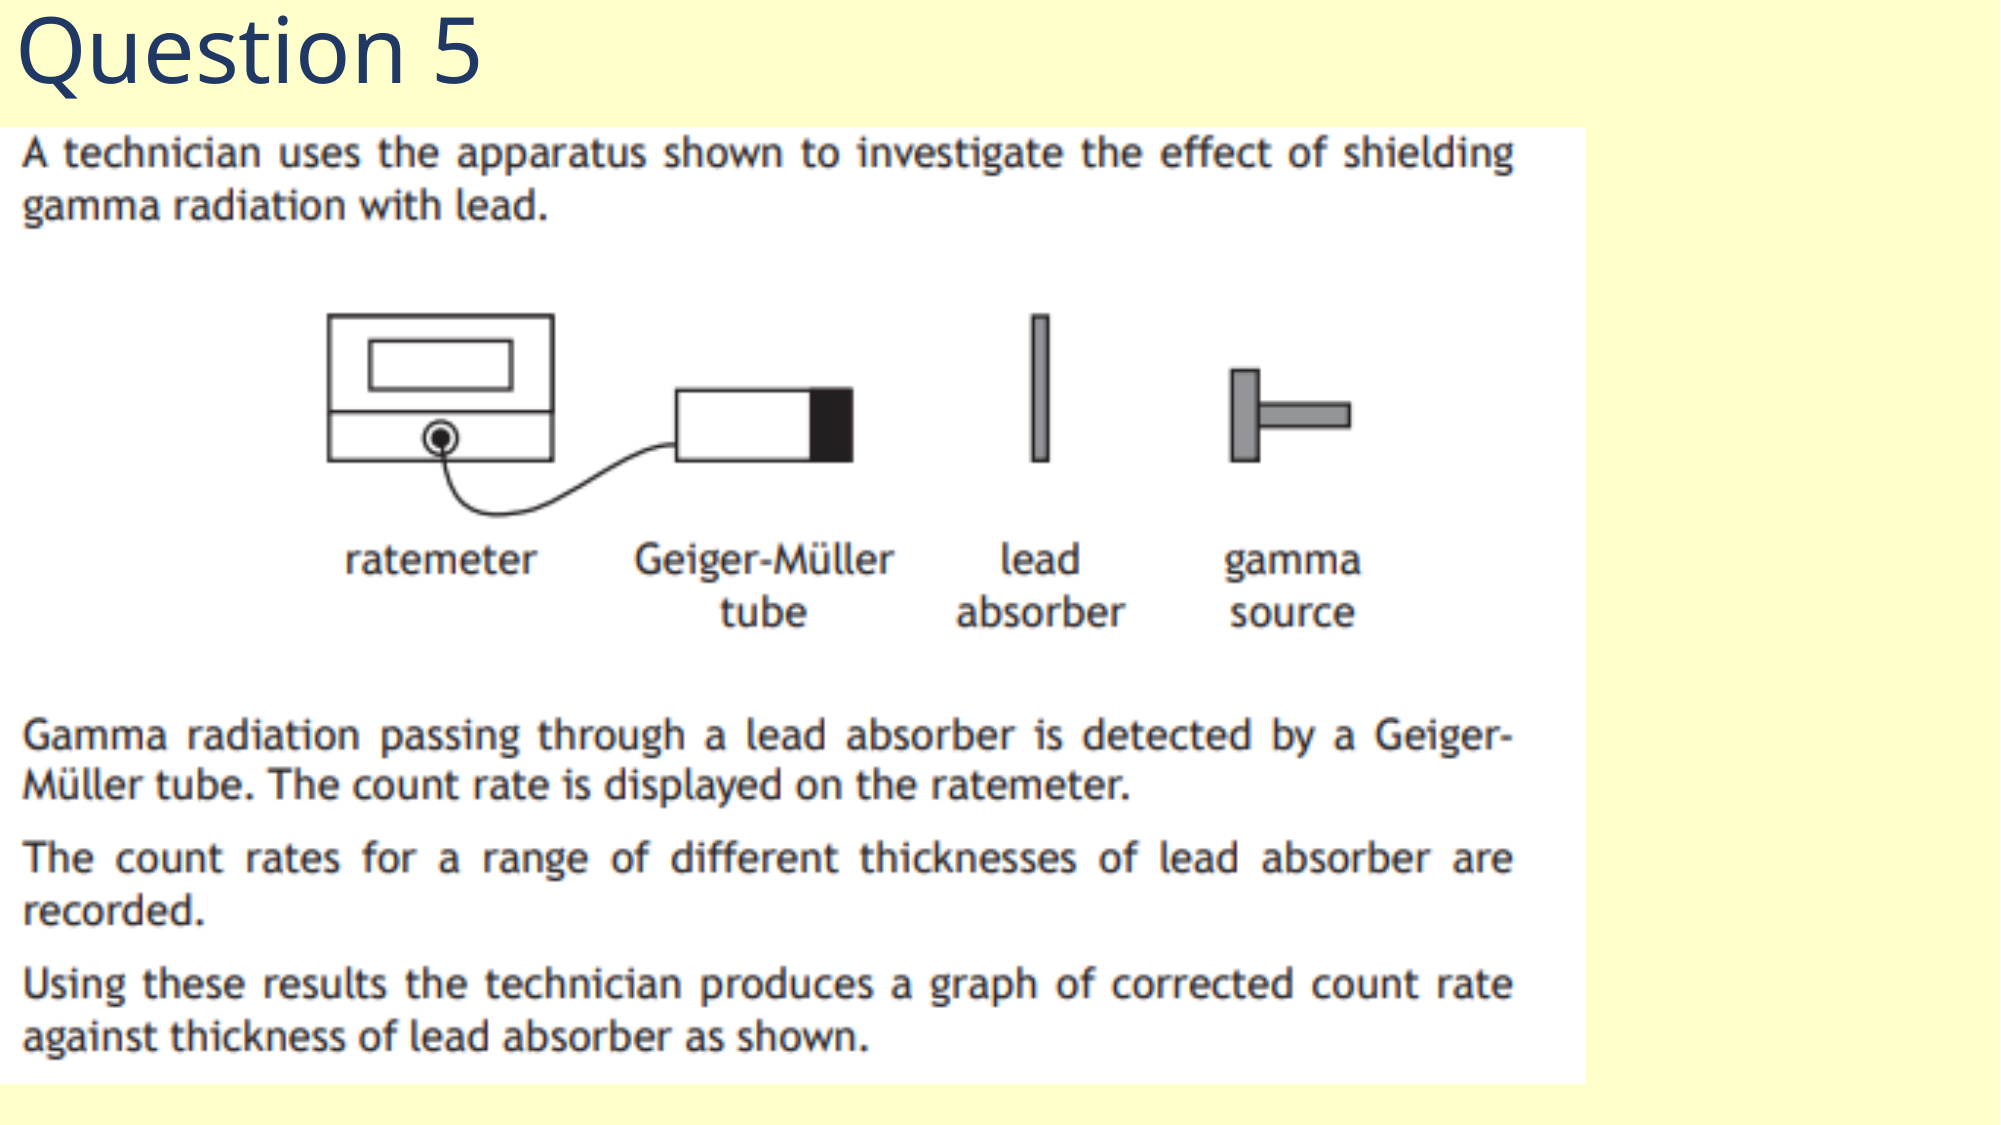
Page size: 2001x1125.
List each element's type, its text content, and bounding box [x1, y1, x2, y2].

picture [0, 127, 1586, 1084]
title Question 5 [0, 0, 1725, 163]
